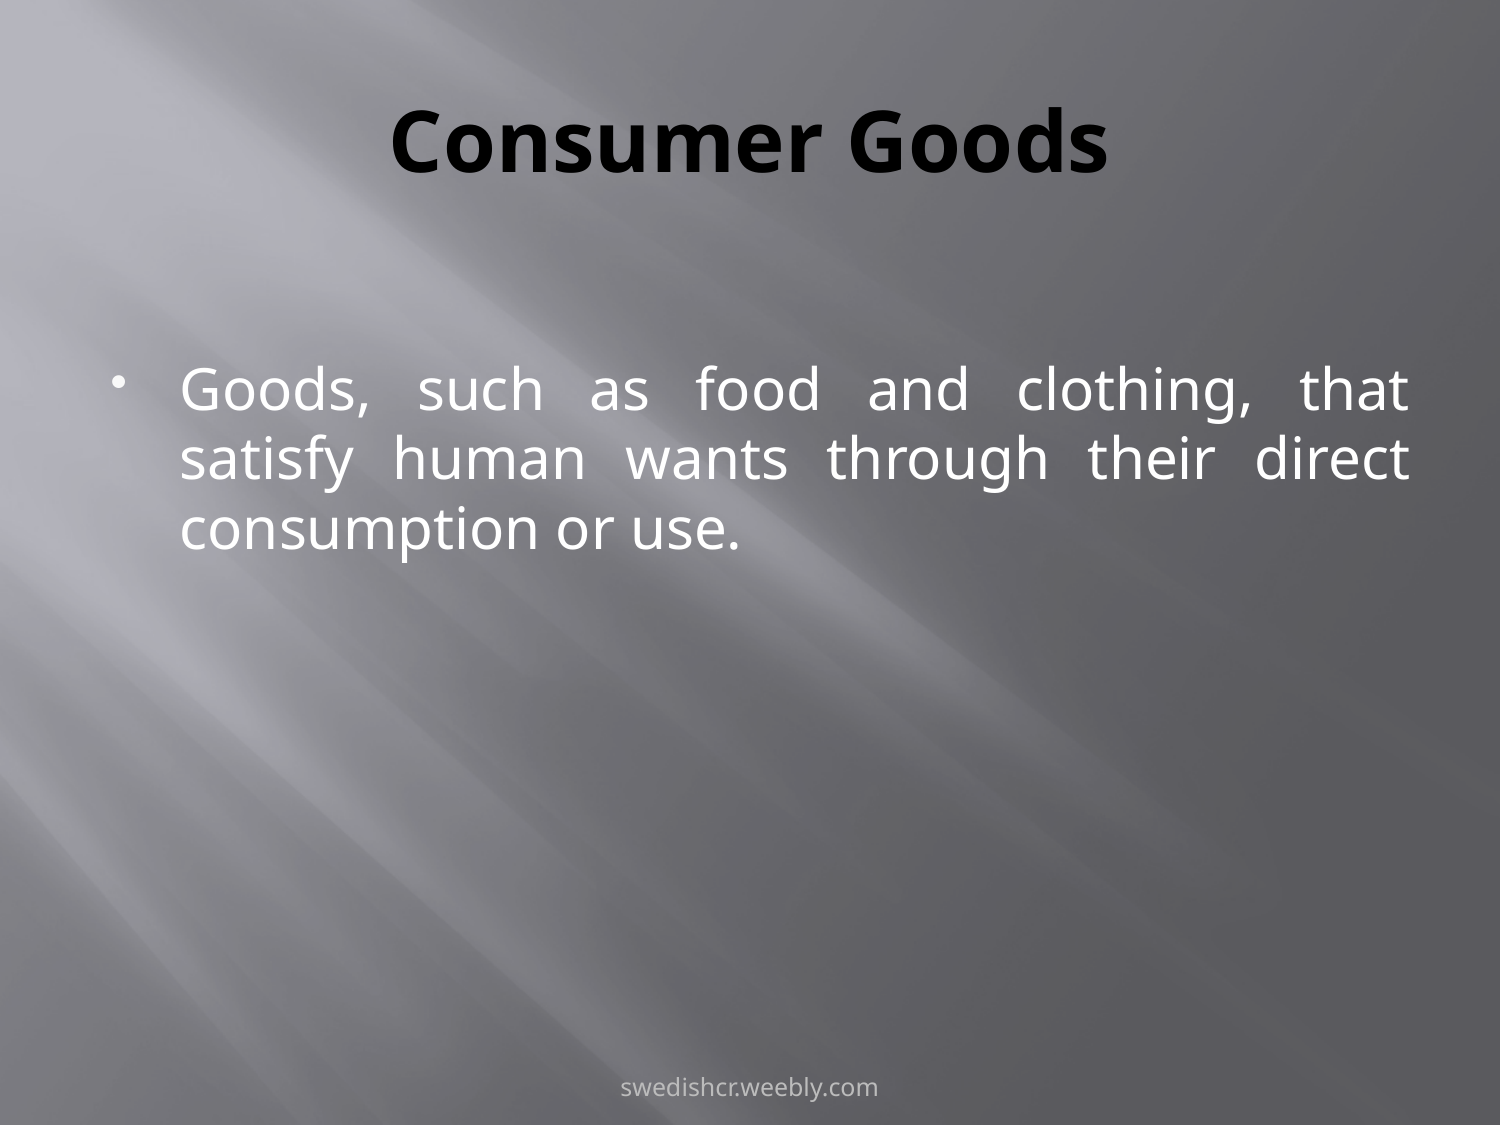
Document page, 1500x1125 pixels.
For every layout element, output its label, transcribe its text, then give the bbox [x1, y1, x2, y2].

footer swedishcr.weebly.com [512, 1052, 988, 1113]
list Goods, such as food and clothing, that satisfy human wants through their direct consumption or use. [75, 262, 1425, 1035]
title Consumer Goods [75, 45, 1425, 233]
